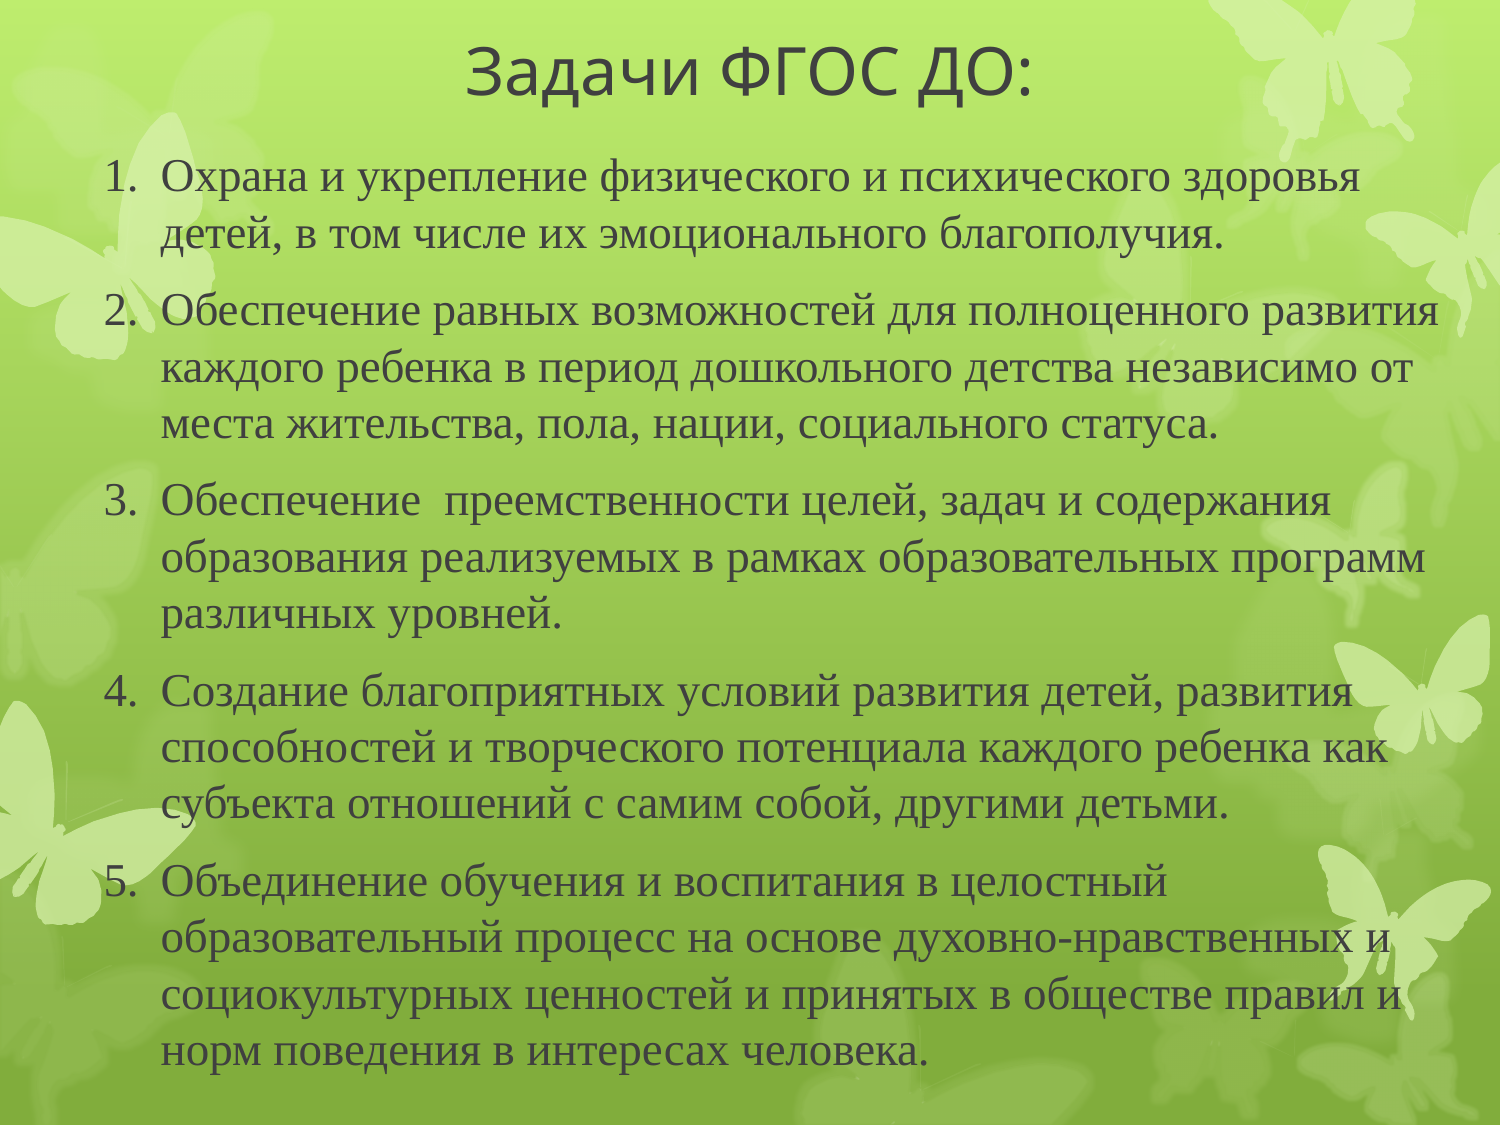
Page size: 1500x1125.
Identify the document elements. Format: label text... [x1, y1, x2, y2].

list Охрана и укрепление физического и психического здоровья детей, в том числе их эмоционального благополучия. Обеспечение равных возможностей для полноценного развития каждого ребенка в период дошкольного детства независимо от места жительства, пола, нации, социального статуса. Обеспечение преемственности целей, задач и содержания образования реализуемых в рамках образовательных программ различных уровней. Создание благоприятных условий развития детей, развития способностей и творческого потенциала каждого ребенка как субъекта отношений с самим собой, другими детьми. Объединение обучения и воспитания в целостный образовательный процесс на основе духовно-нравственных и социокультурных ценностей и принятых в обществе правил и норм поведения в интересах человека. [88, 137, 1459, 1106]
title Задачи ФГОС ДО: [165, 0, 1335, 137]
